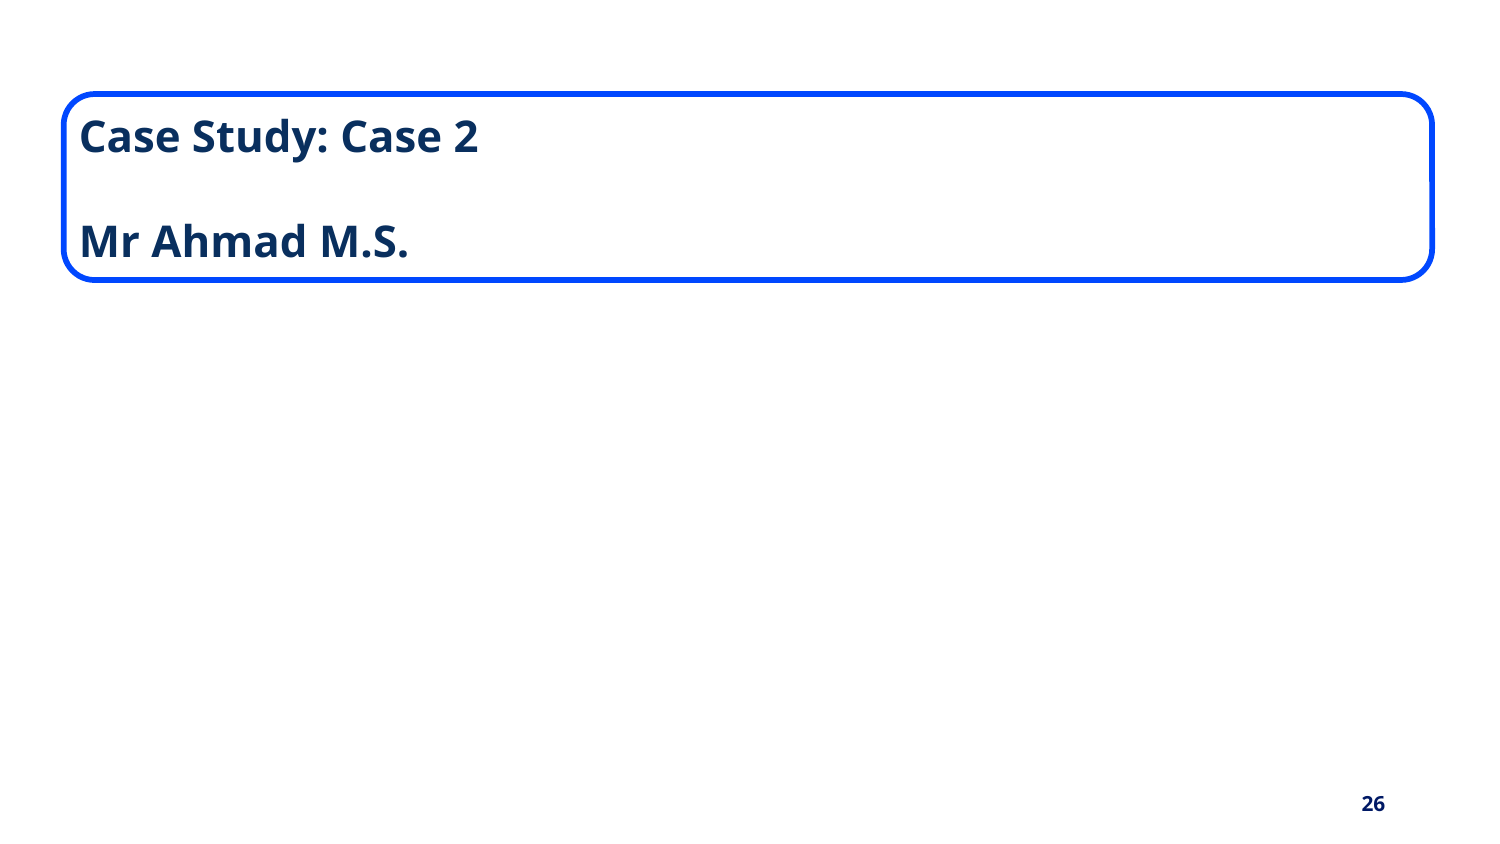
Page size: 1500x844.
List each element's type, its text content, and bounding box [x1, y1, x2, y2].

text_box Case Study: Case 2 Mr Ahmad M.S. [67, 265, 990, 298]
text_box [63, 94, 1433, 281]
text_box Case Study: Case 2 Mr Ahmad M.S. [67, 76, 990, 109]
slide_number 26 [1237, 776, 1386, 835]
